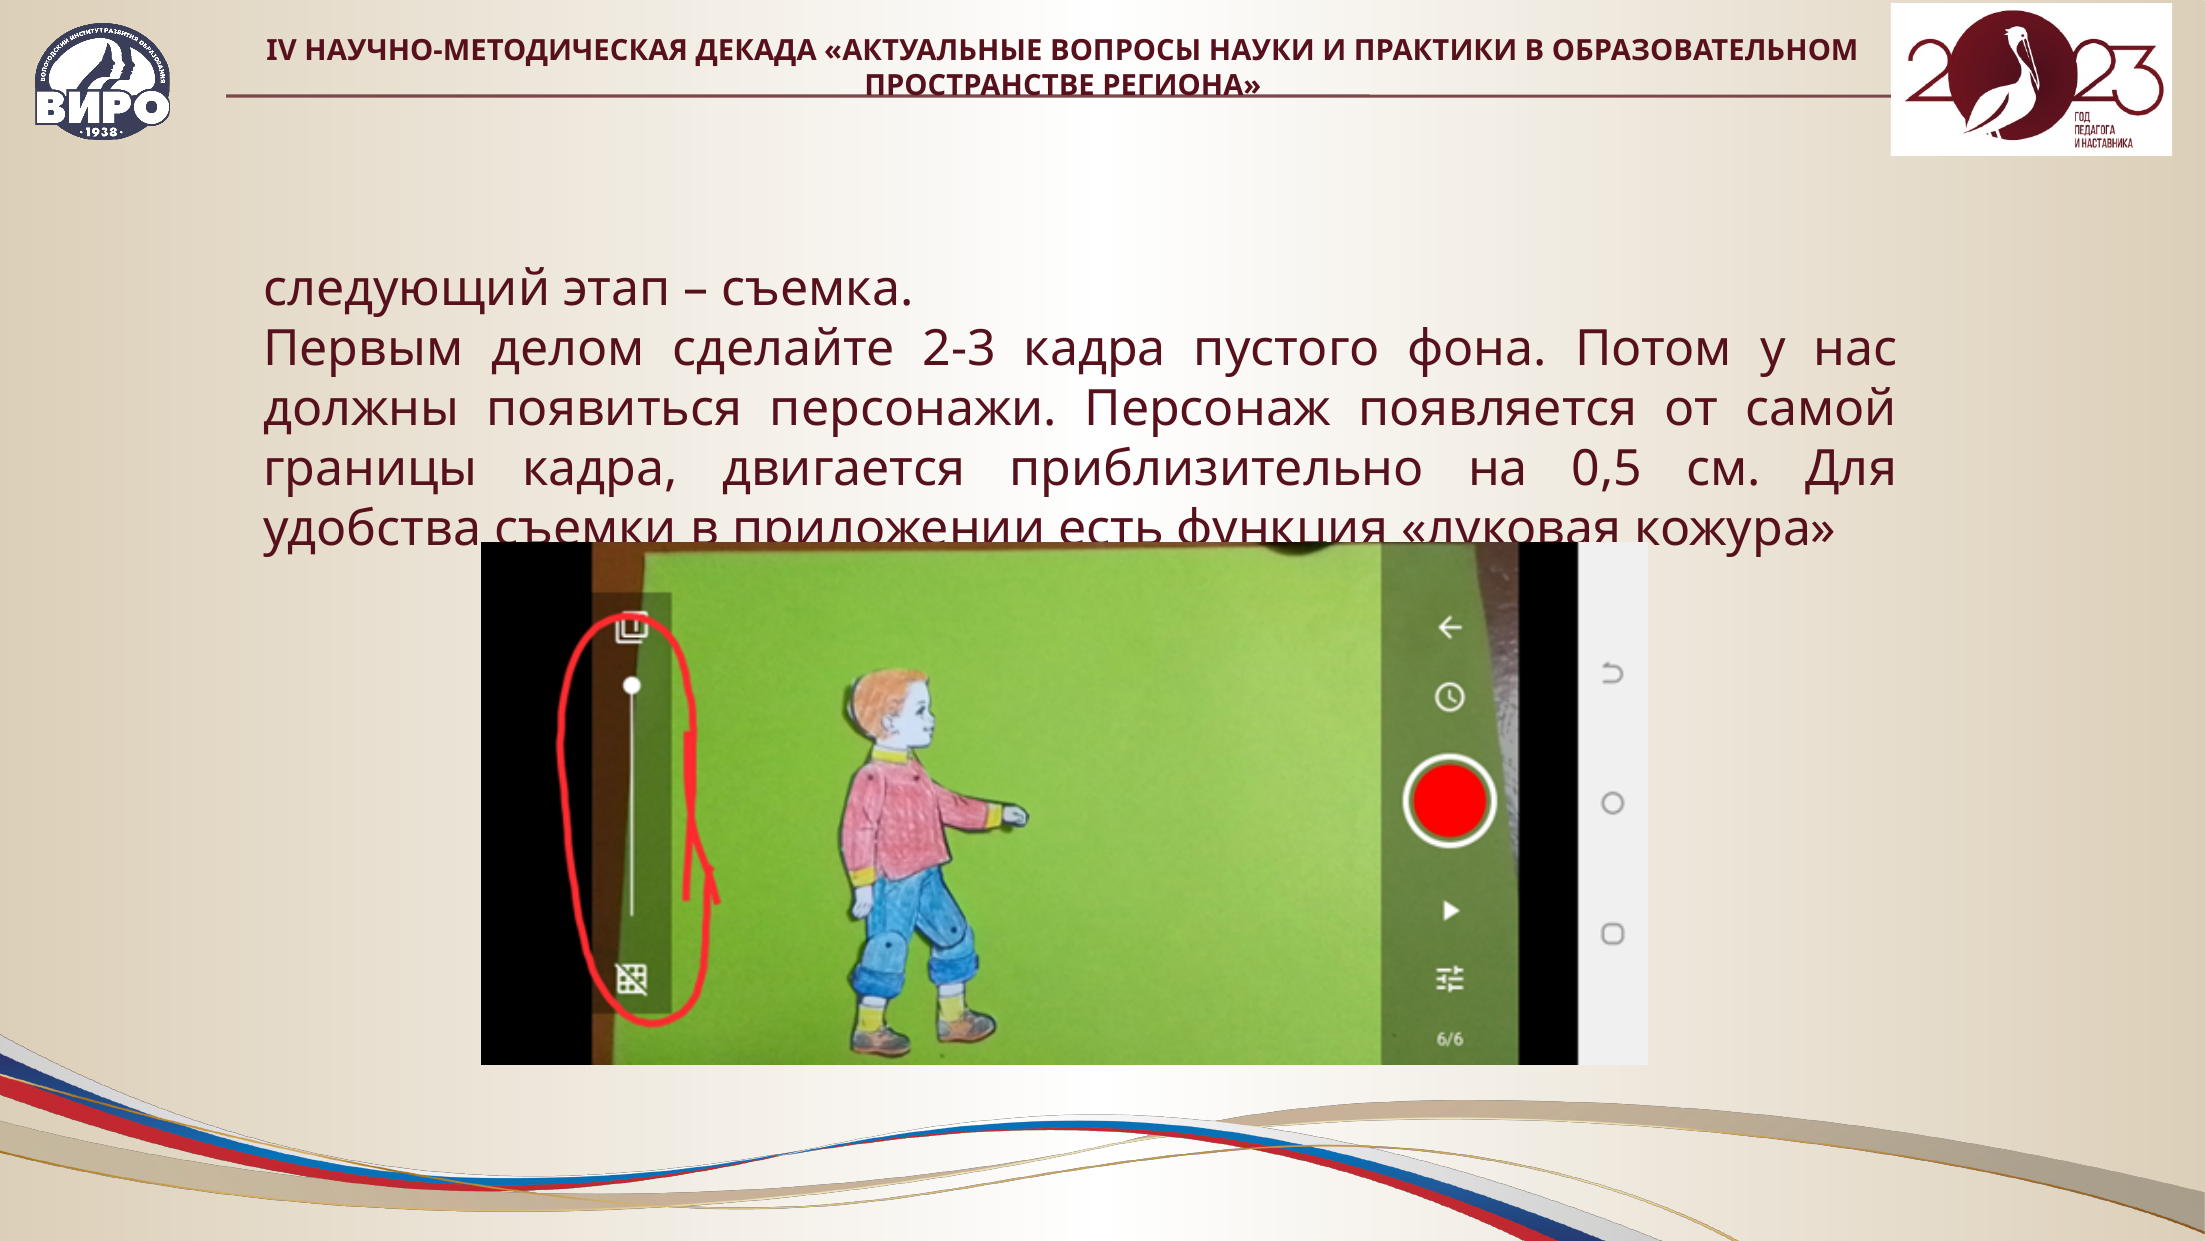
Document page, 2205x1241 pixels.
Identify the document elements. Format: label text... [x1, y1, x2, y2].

picture [0, 542, 2205, 1241]
picture [1890, 3, 2173, 156]
picture [35, 23, 170, 140]
text_box IV НАУЧНО-МЕТОДИЧЕСКАЯ ДЕКАДА «АКТУАЛЬНЫЕ ВОПРОСЫ НАУКИ И ПРАКТИКИ В ОБРАЗОВАТЕЛЬНОМ ПРОСТРАНСТВЕ РЕГИОНА» [248, 23, 1878, 109]
text_box следующий этап – съемка. Первым делом сделайте 2-3 кадра пустого фона. Потом у нас должны появиться персонажи. Персонаж появляется от самой границы кадра, двигается приблизительно на 0,5 см. Для удобства съемки в приложении есть функция «луковая кожура» [248, 188, 1913, 604]
